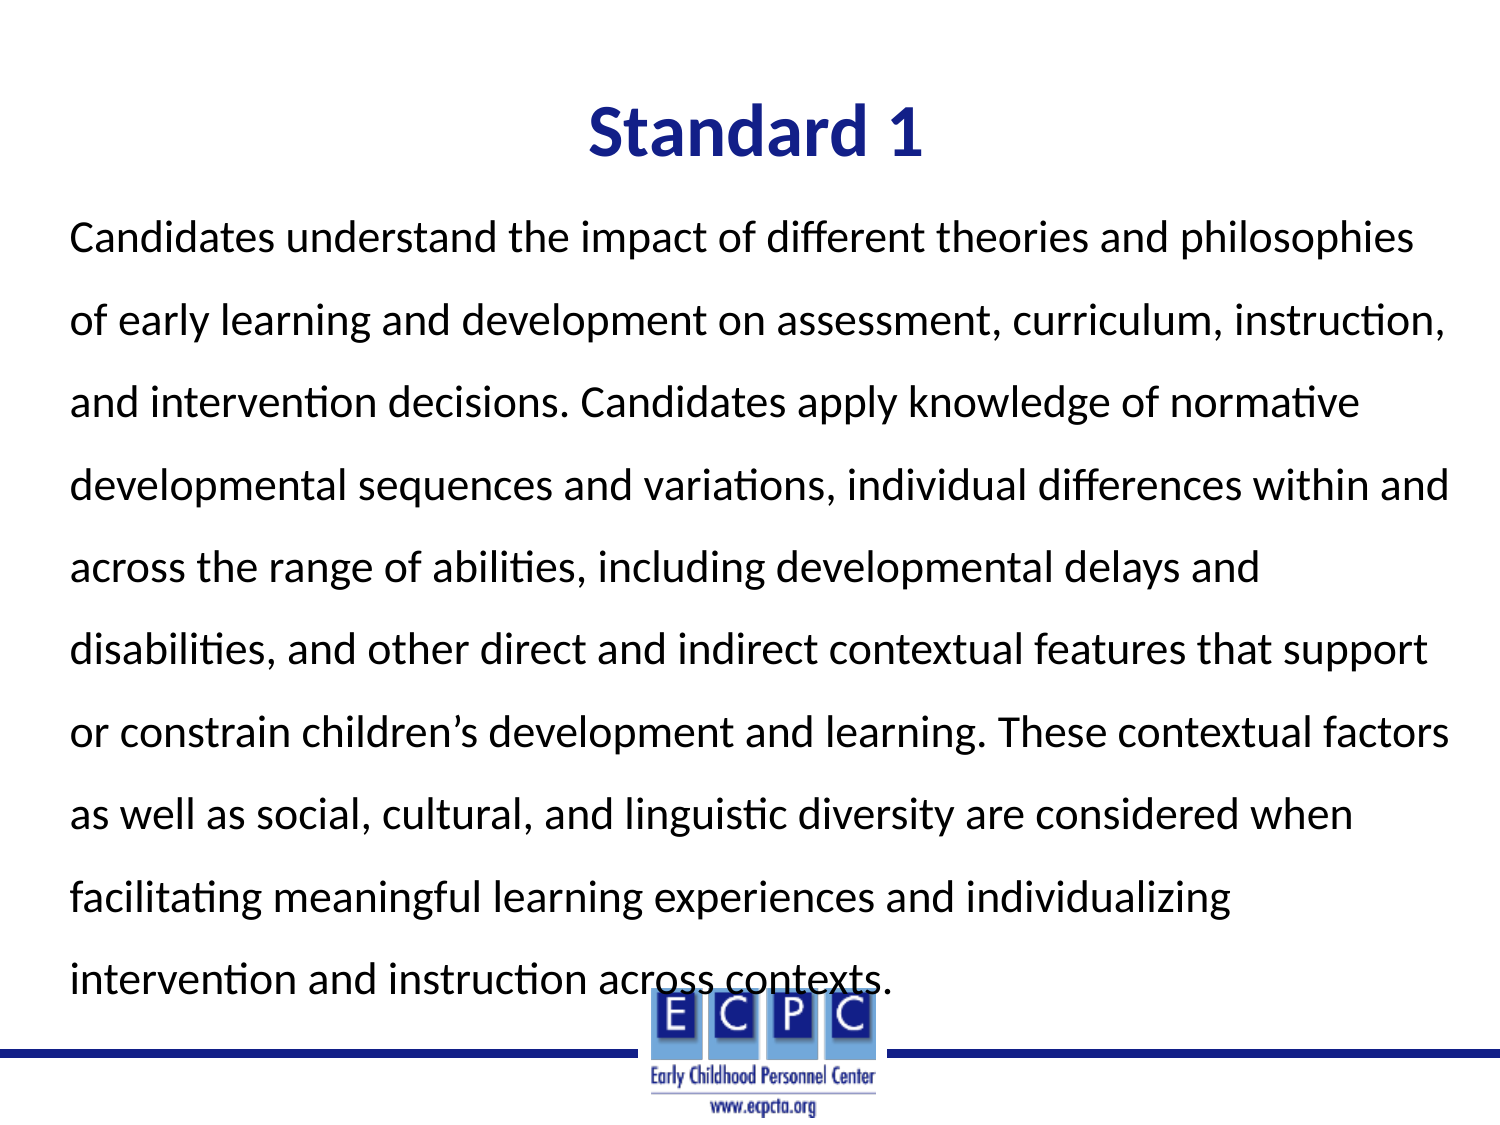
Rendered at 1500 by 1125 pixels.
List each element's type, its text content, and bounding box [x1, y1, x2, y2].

title Standard 1 [118, 23, 1412, 171]
list Candidates understand the impact of different theories and philosophies of early learning and development on assessment, curriculum, instruction, and intervention decisions. Candidates apply knowledge of normative developmental sequences and variations, individual differences within and across the range of abilities, including developmental delays and disabilities, and other direct and indirect contextual features that support or constrain children’s development and learning. These contextual factors as well as social, cultural, and linguistic diversity are considered when facilitating meaningful learning experiences and individualizing intervention and instruction across contexts. [54, 171, 1476, 992]
picture [651, 992, 876, 1118]
